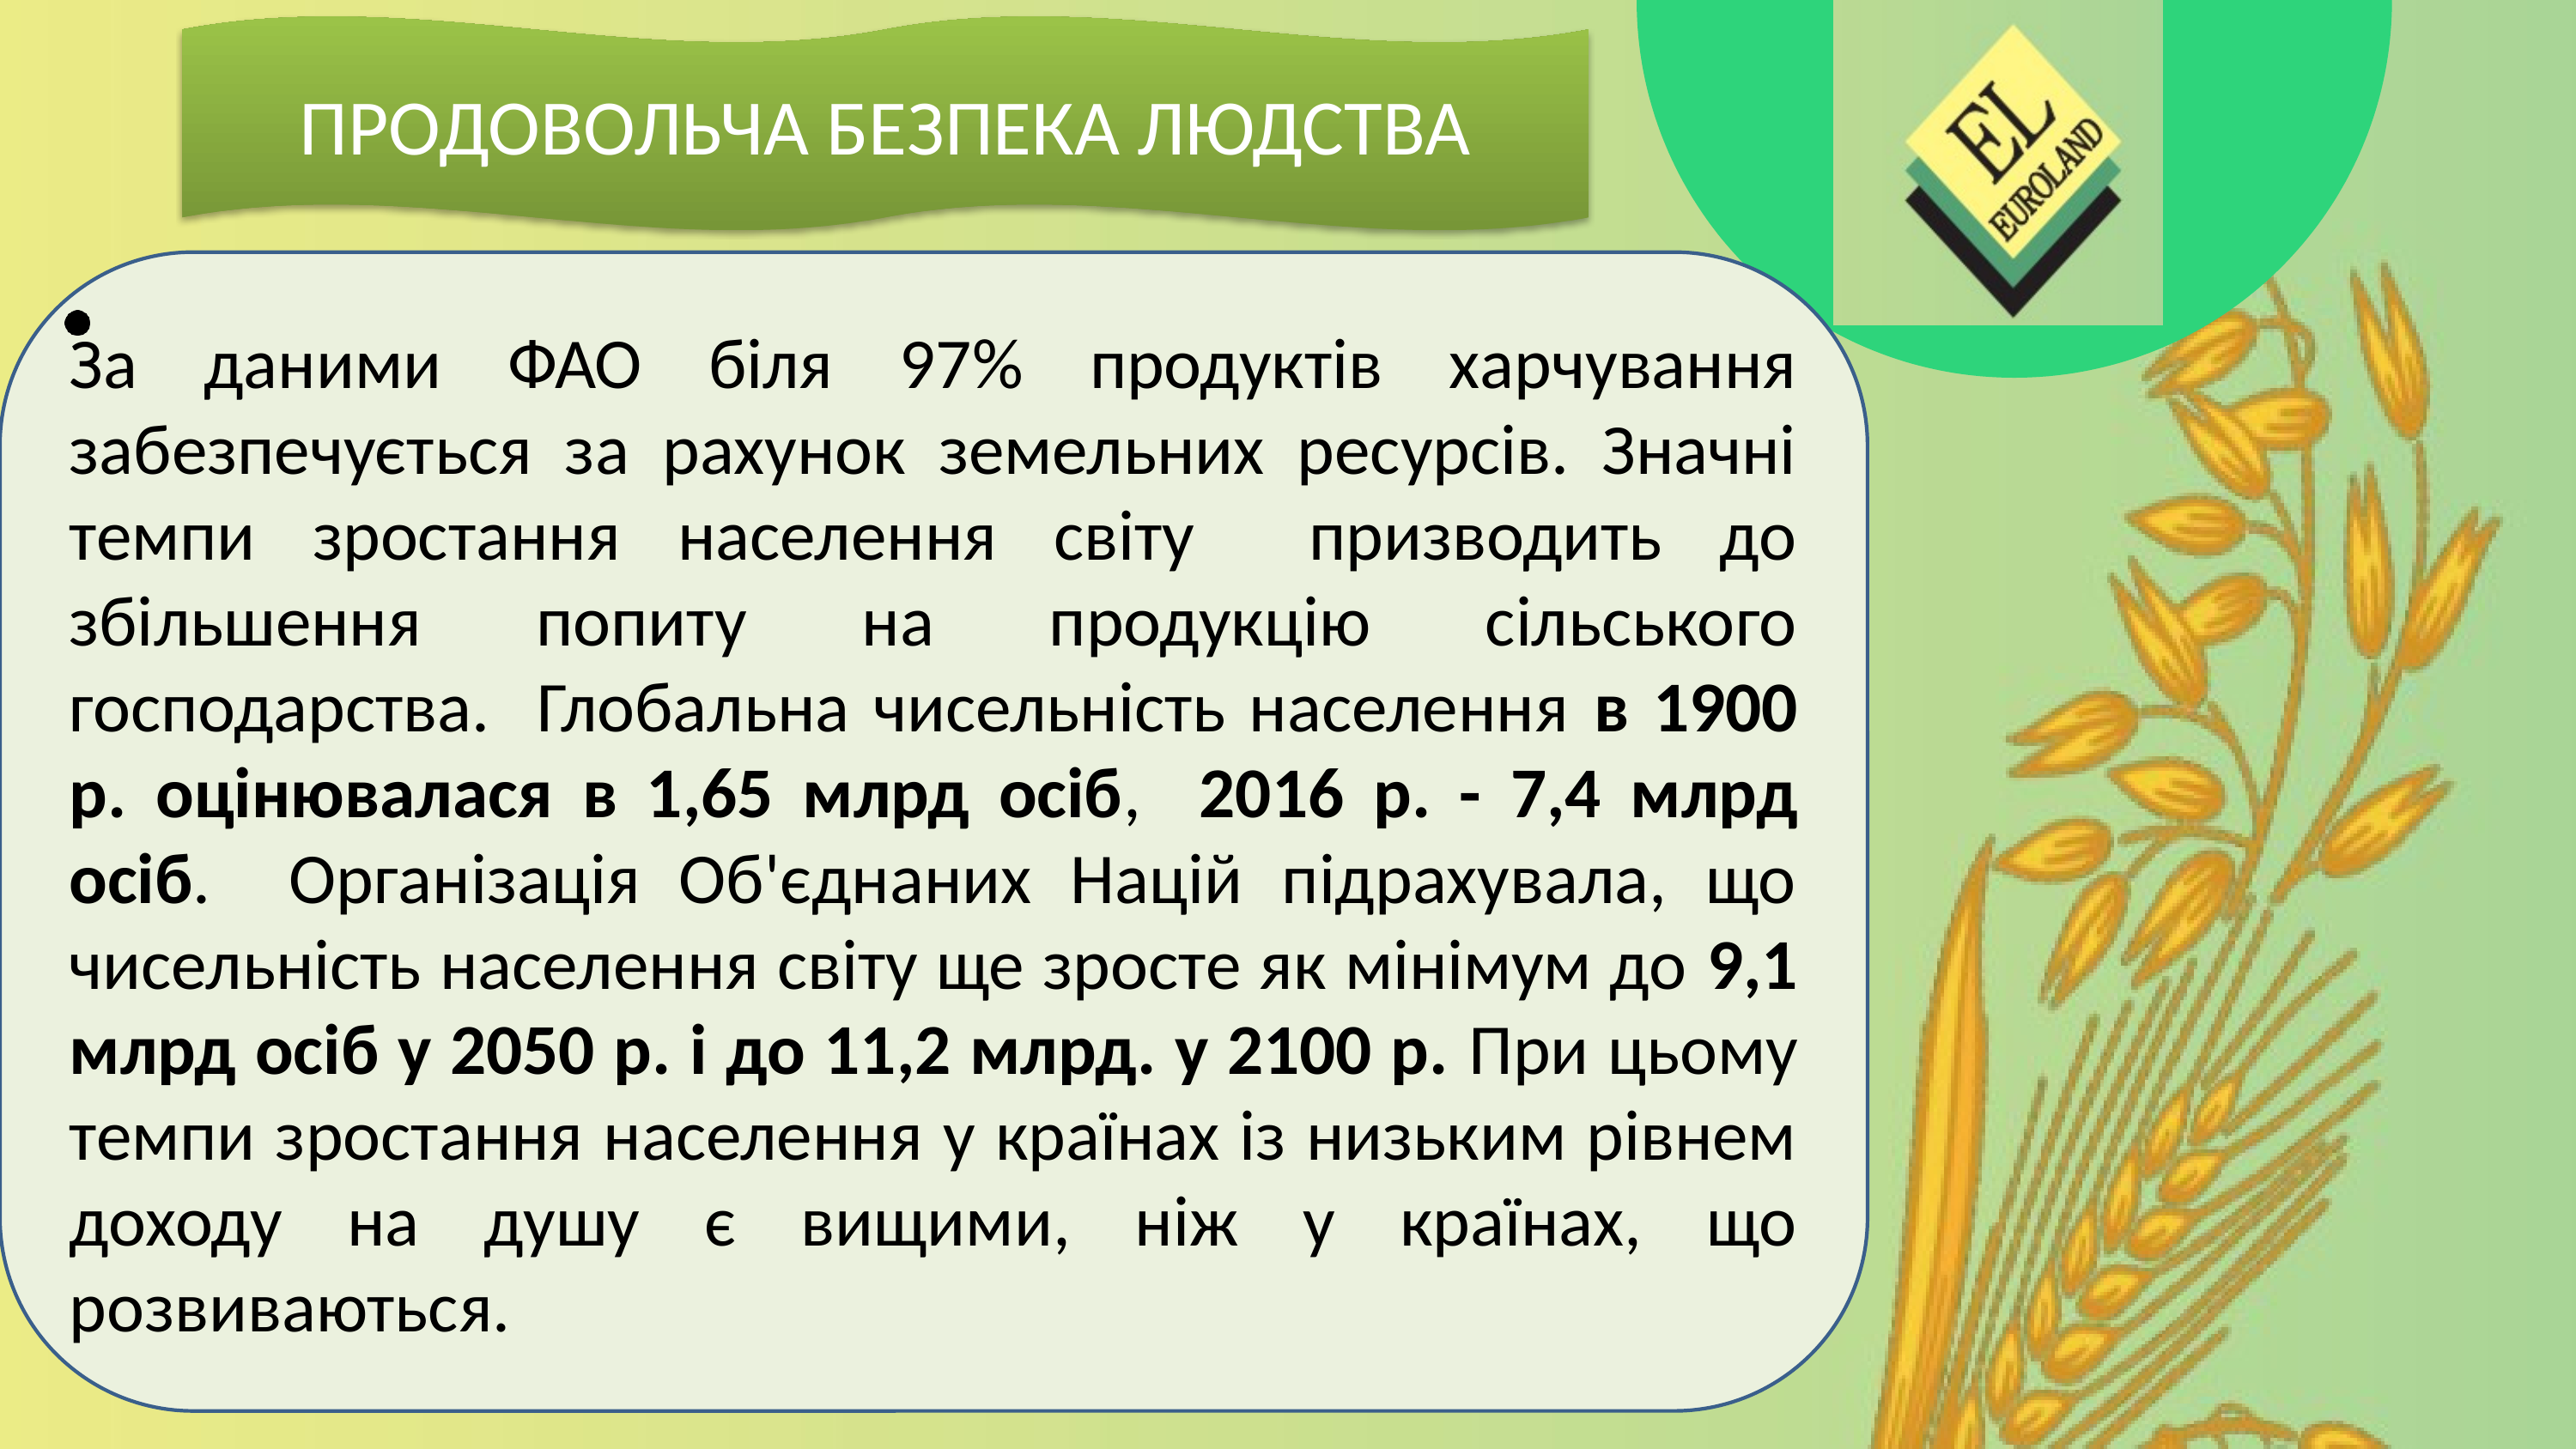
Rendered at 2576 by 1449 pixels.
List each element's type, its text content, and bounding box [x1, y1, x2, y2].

picture [0, 0, 2576, 1449]
text_box ПРОДОВОЛЬЧА БЕЗПЕКА ЛЮДСТВА [182, 16, 1589, 231]
picture [1833, 0, 2163, 325]
text_box За даними ФАО біля 97% продуктів харчування забезпечується за рахунок земельних ресурсів. Значні темпи зростання населення світу призводить до збільшення попиту на продукцію сільського господарства. Глобальна чисельність населення в 1900 р. оцінювалася в 1,65 млрд осіб, 2016 р. - 7,4 млрд осіб. Організація Об'єднаних Націй підрахувала, що чисельність населення світу ще зросте як мінімум до 9,1 млрд осіб у 2050 р. і до 11,2 млрд. у 2100 р. При цьому темпи зростання населення у країнах із низьким рівнем доходу на душу є вищими, ніж у країнах, що розвиваються. [0, 250, 1870, 1413]
picture [0, 0, 1740, 412]
picture [64, 310, 90, 336]
